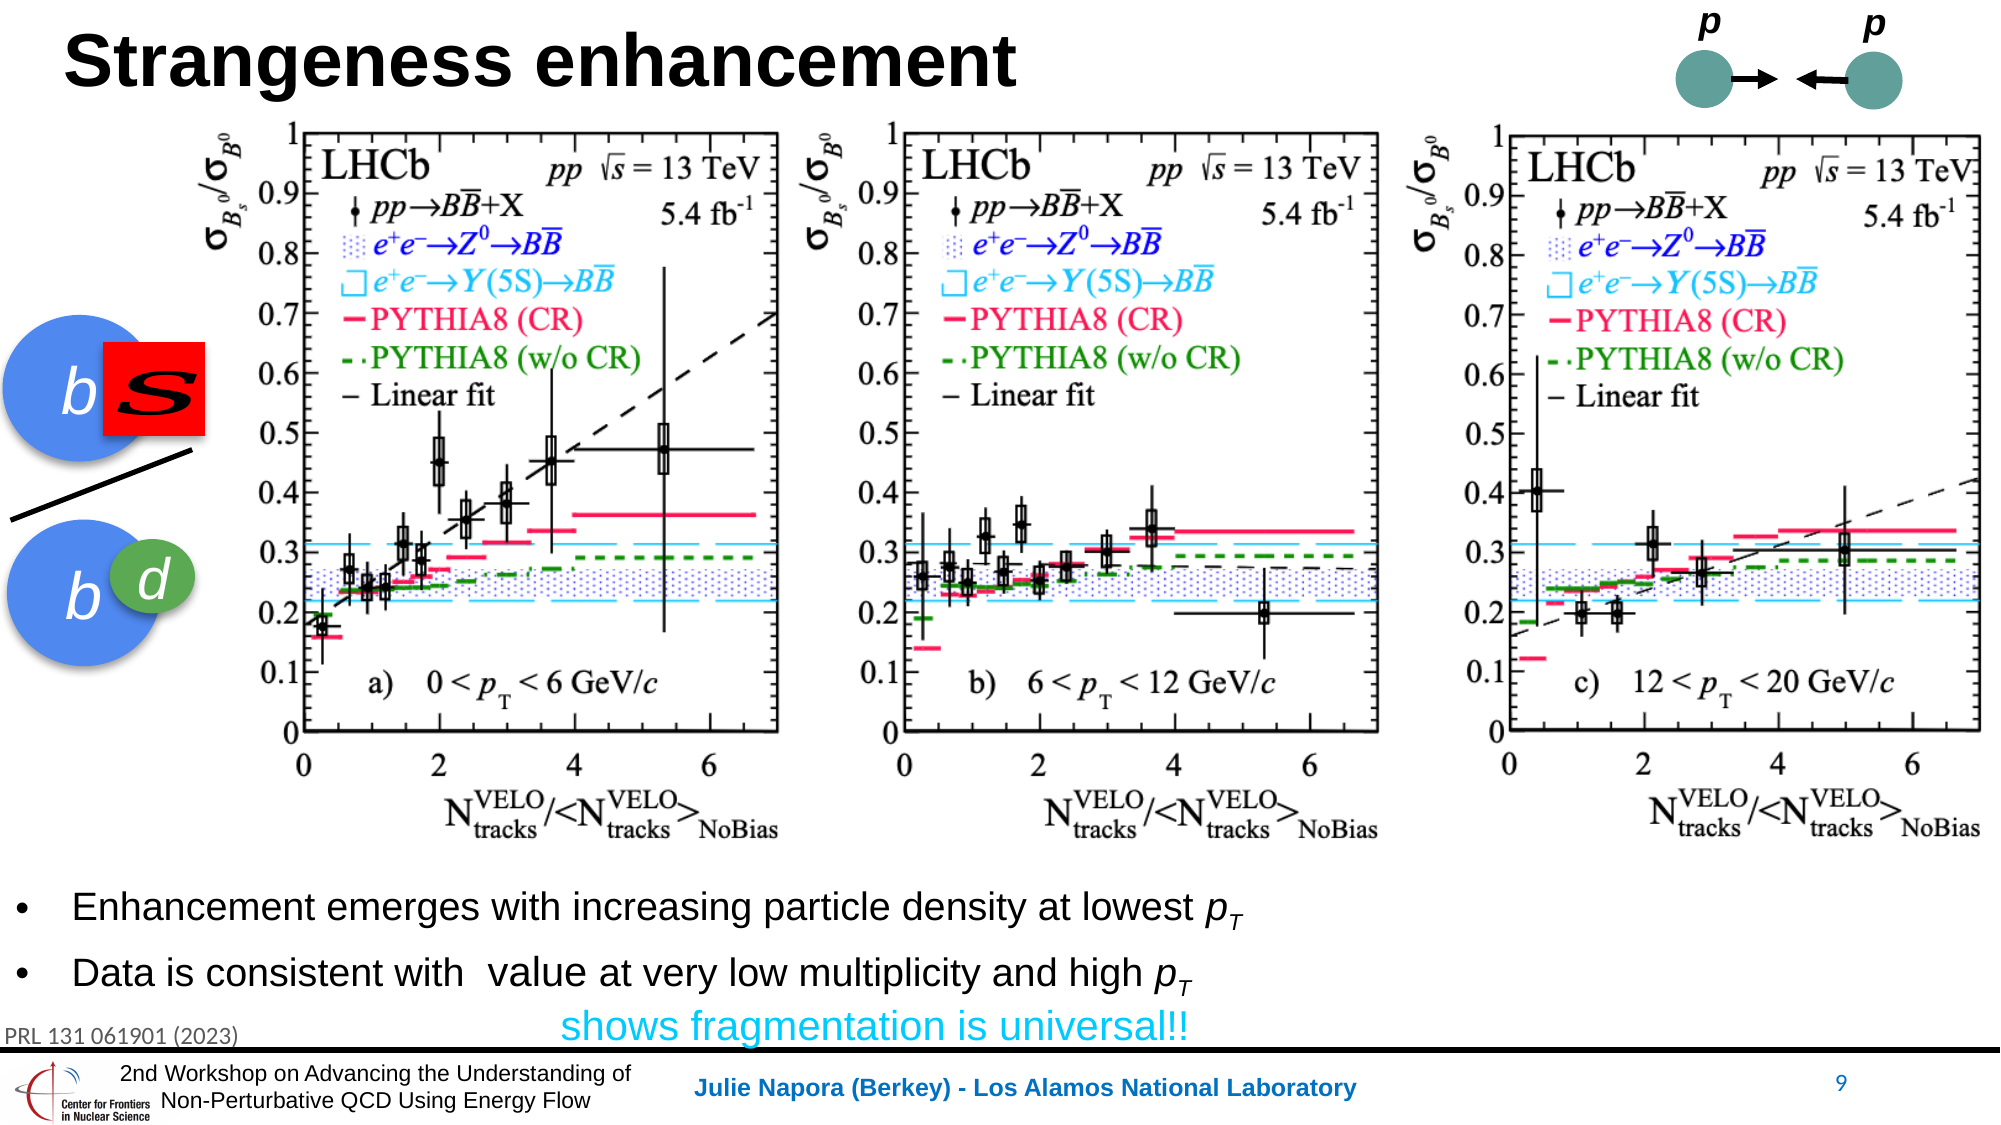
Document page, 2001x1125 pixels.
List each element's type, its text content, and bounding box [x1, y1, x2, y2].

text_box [1676, 0, 1902, 109]
text_box PRL 131 061901 (2023) [0, 1050, 88, 1055]
slide_number 8 [1412, 1053, 1863, 1112]
text_box d [109, 539, 159, 614]
picture [159, 114, 1990, 874]
text_box 2nd Workshop on Advancing the Understanding of Non-Perturbative QCD Using Energy Flow [88, 1050, 663, 1121]
title Strangeness enhancement [49, 0, 1774, 148]
text_box PRL 131 061901 (2023) [0, 1012, 372, 1049]
text_box b [2, 314, 140, 449]
text_box Enhancement emerges with increasing particle density at lowest pT [0, 846, 1749, 943]
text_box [10, 449, 193, 521]
text_box b [6, 521, 153, 667]
picture [0, 1055, 188, 1125]
footer Julie Napora (Berkey) - Los Alamos National Laboratory [663, 1056, 1391, 1117]
